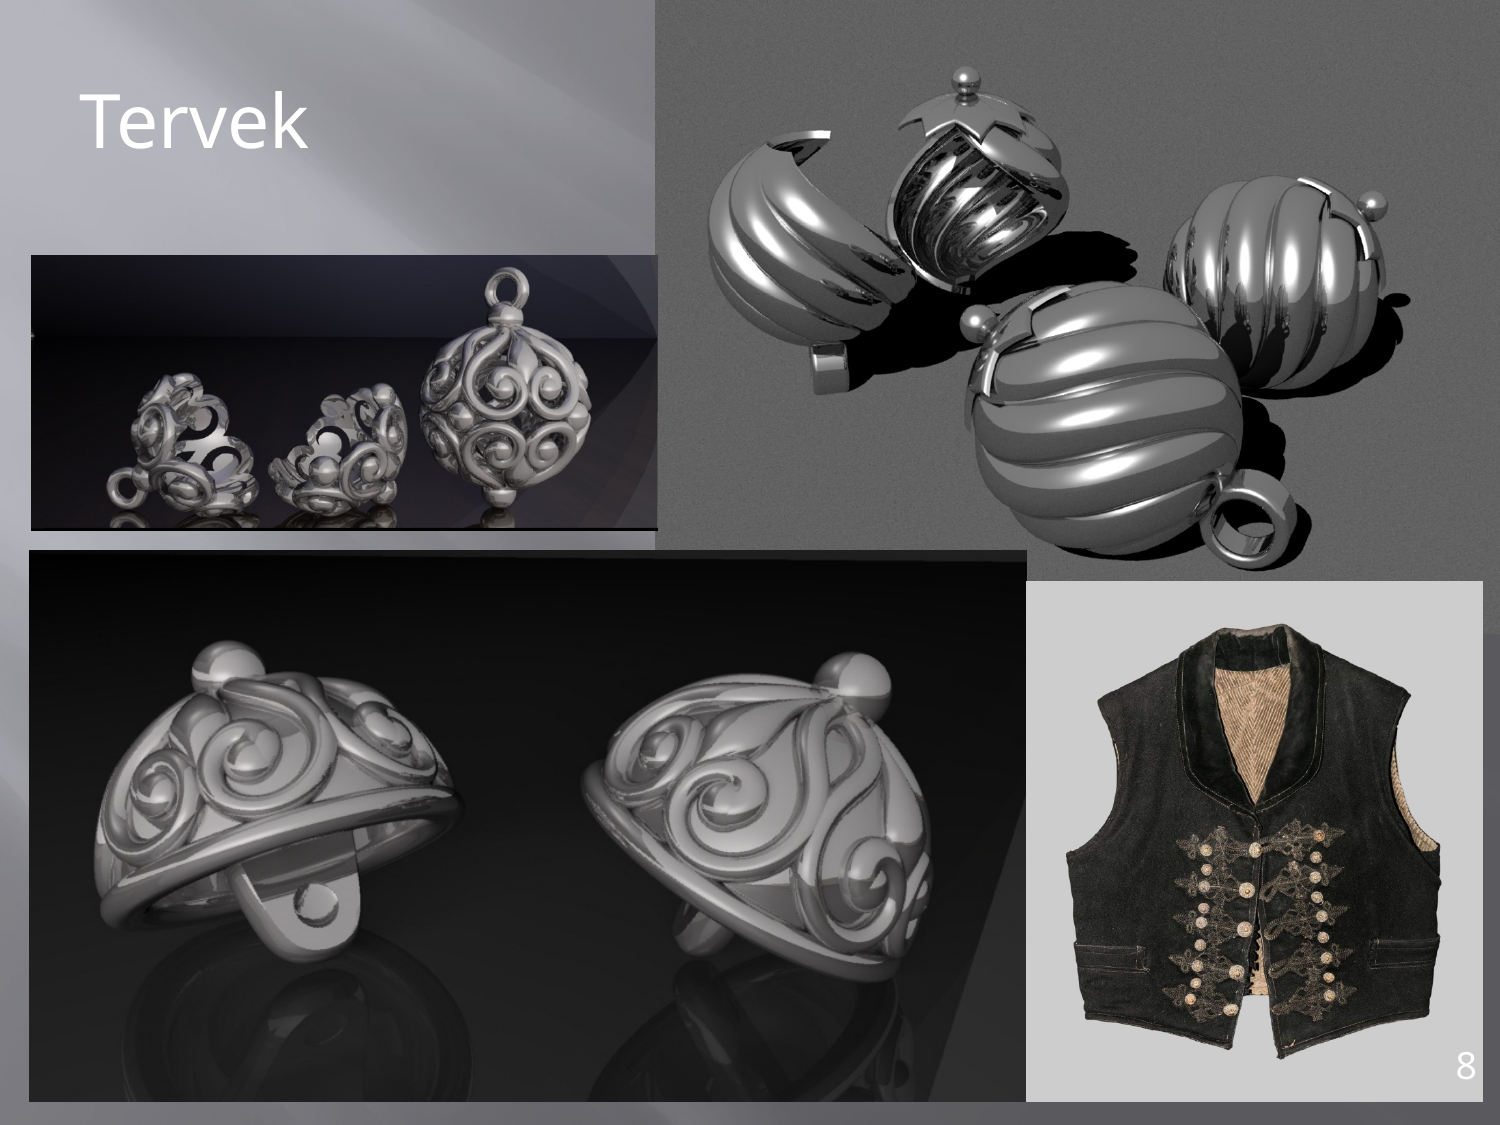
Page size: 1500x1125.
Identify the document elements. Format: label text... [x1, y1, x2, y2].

text_box Tervek [64, 66, 621, 172]
picture [29, 0, 1500, 1102]
